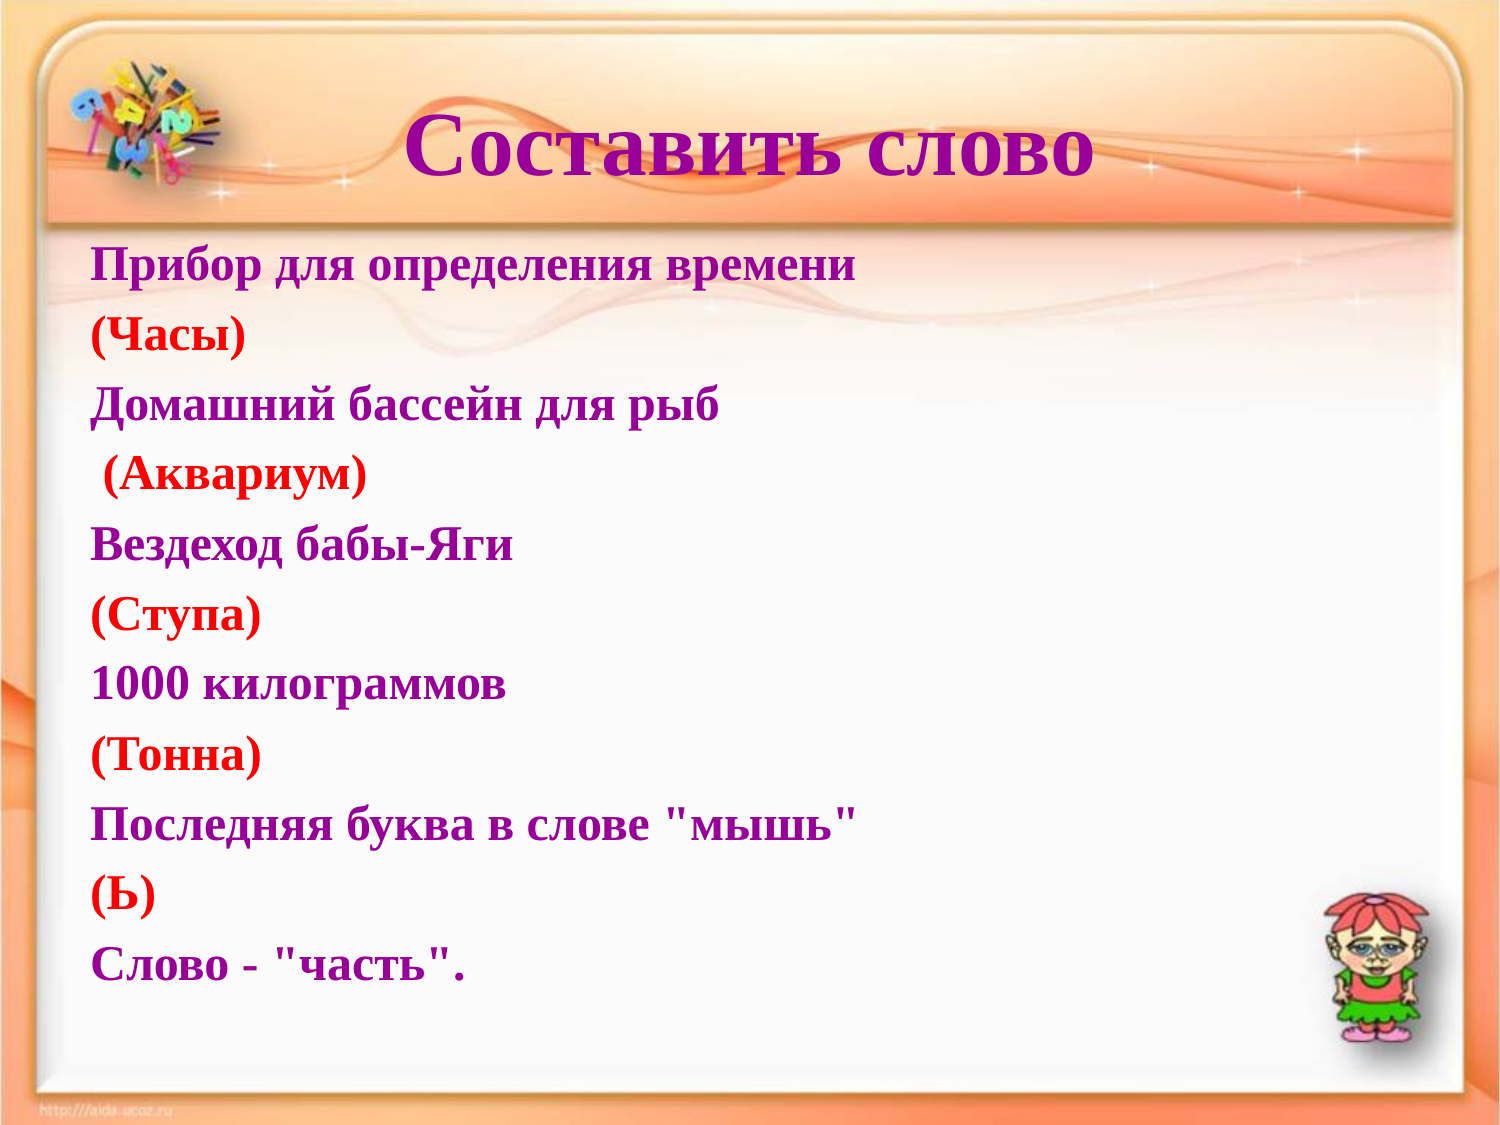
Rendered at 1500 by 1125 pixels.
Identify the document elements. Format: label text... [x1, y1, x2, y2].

picture [0, 0, 1500, 1125]
list Прибор для определения времени (Часы) Домашний бассейн для рыб (Аквариум) Вездеход бабы-Яги (Ступа) 1000 килограммов (Тонна) Последняя буква в слове "мышь" (Ь) Слово - "часть". [75, 222, 1425, 1032]
title Составить слово [75, 45, 1425, 222]
